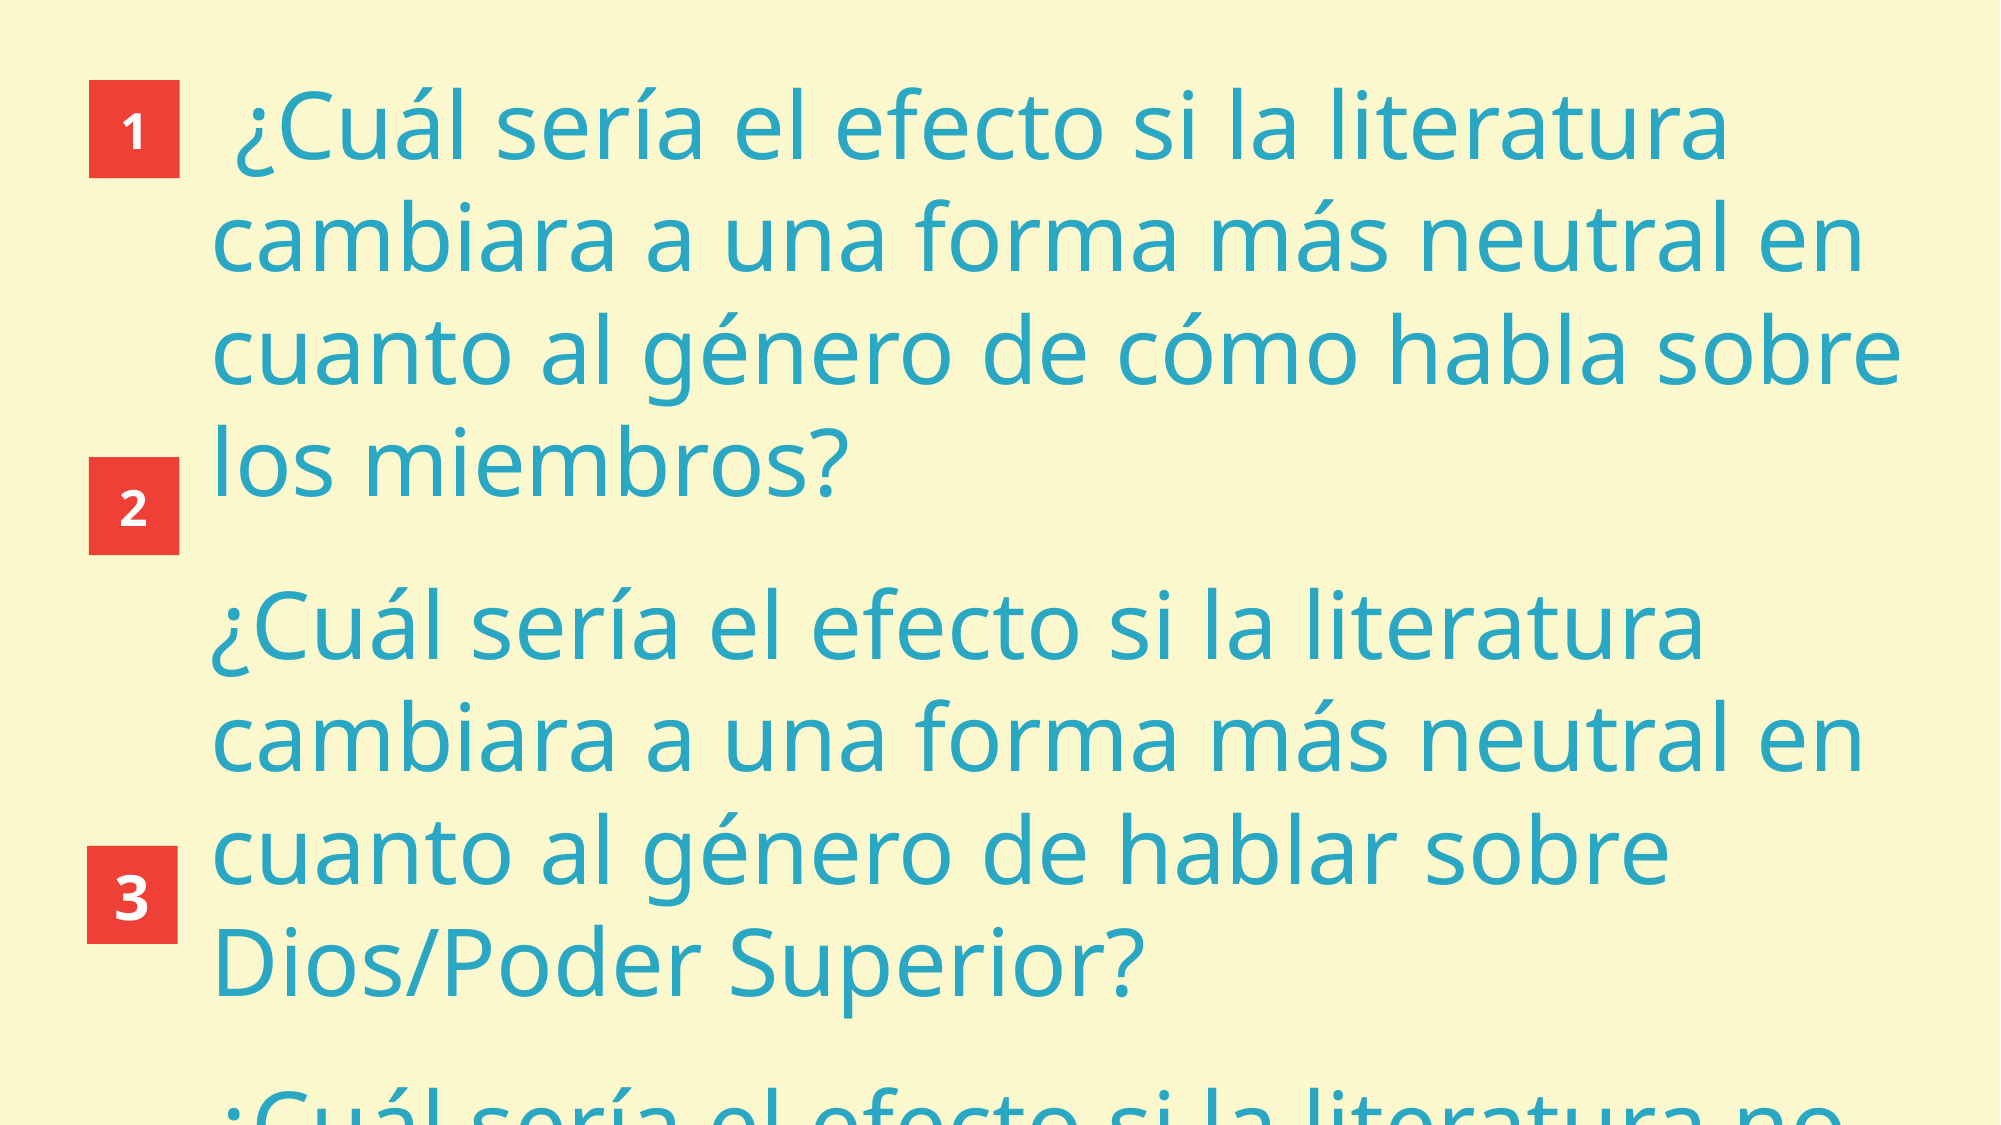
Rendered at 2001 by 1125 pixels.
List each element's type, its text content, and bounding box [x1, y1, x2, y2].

text_box 2 [88, 456, 180, 556]
text_box ¿Cuál sería el efecto si la literatura cambiara a una forma más neutral en cuanto al género de cómo habla sobre los miembros? ¿Cuál sería el efecto si la literatura cambiara a una forma más neutral en cuanto al género de hablar sobre Dios/Poder Superior? ¿Cuál sería el efecto si la literatura no cambiara? [196, 57, 1963, 1111]
text_box 3 [86, 845, 179, 945]
text_box 1 [88, 79, 181, 179]
